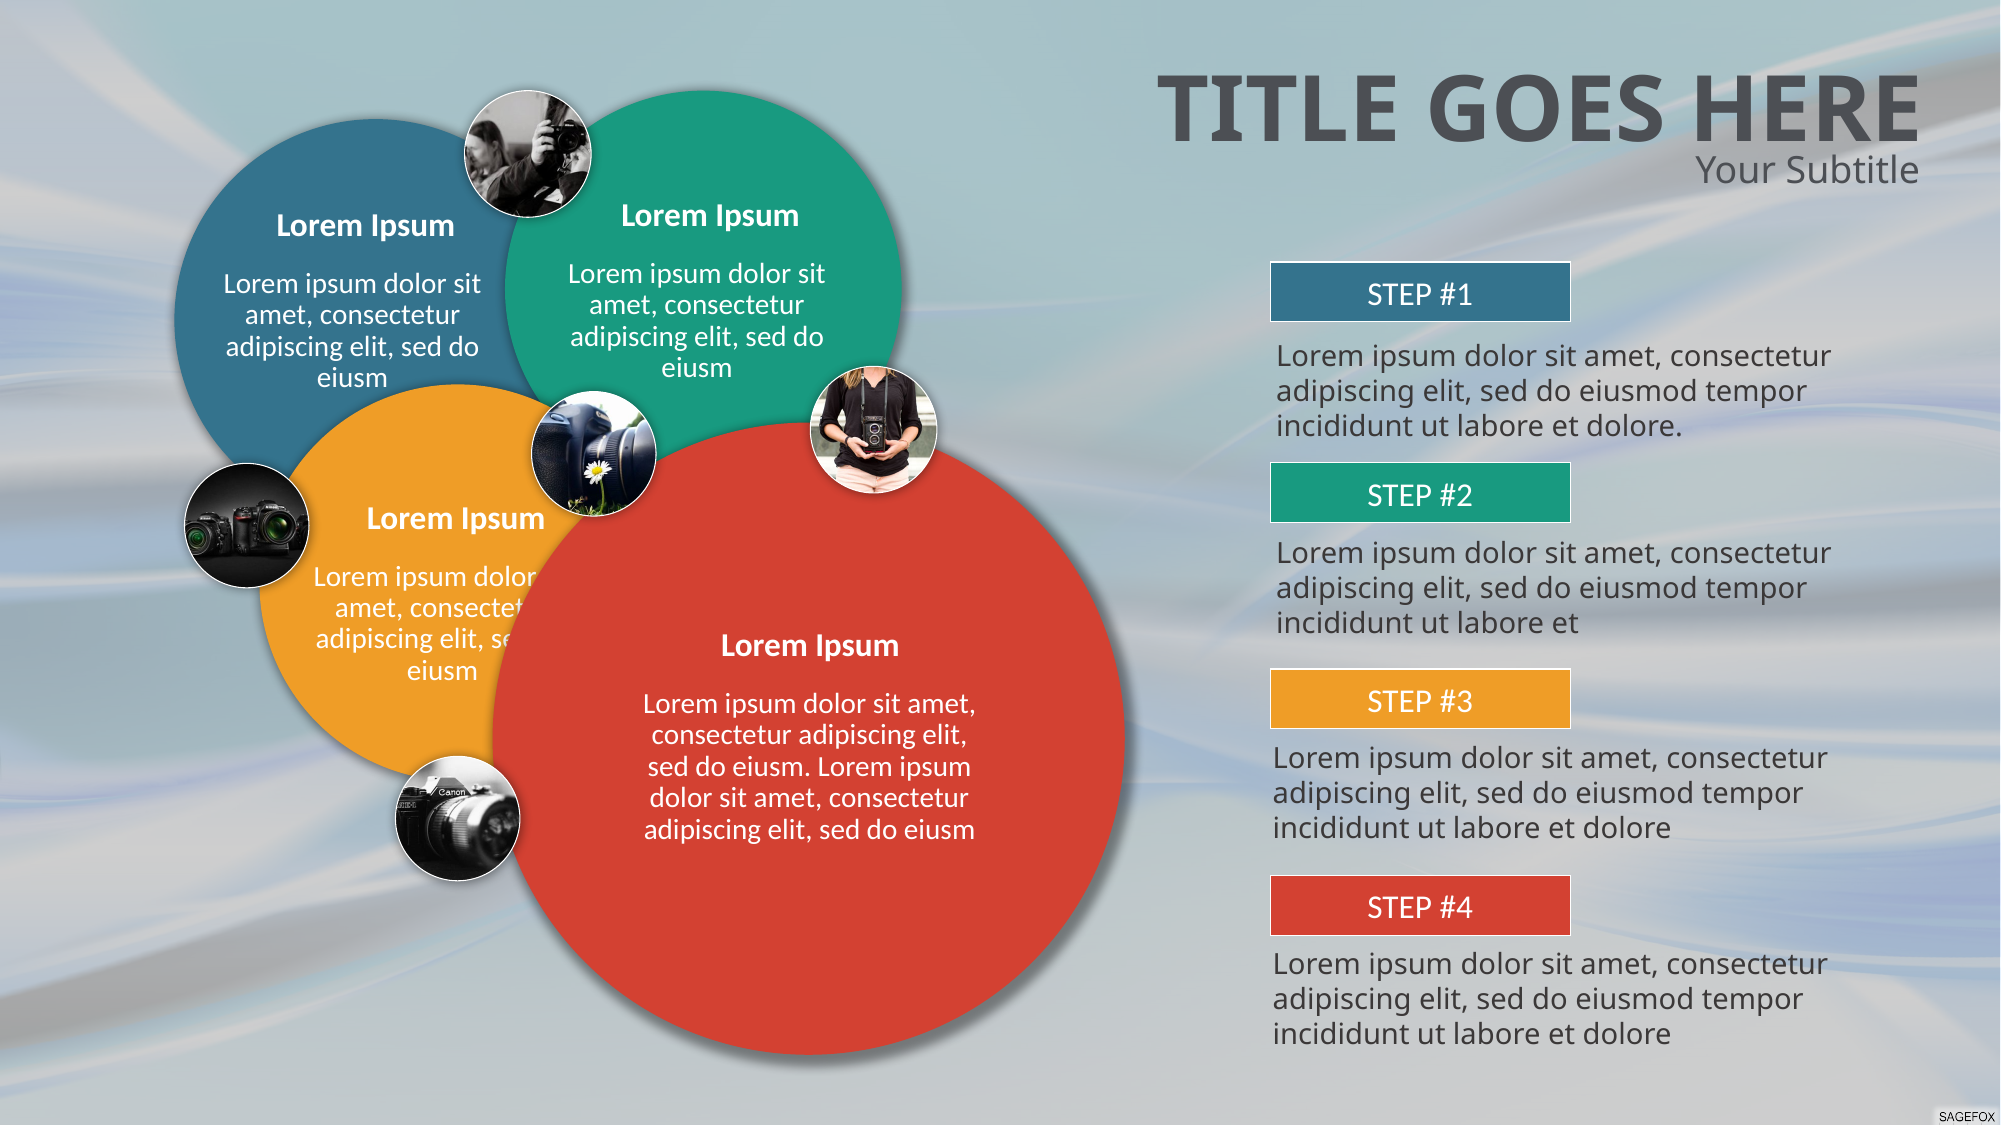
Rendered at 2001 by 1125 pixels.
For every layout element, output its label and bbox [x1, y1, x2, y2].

text_box [1261, 261, 1862, 452]
text_box [902, 371, 938, 422]
text_box [1261, 462, 1862, 649]
text_box [504, 90, 902, 422]
text_box [394, 782, 492, 882]
text_box [473, 94, 504, 119]
text_box [259, 384, 657, 782]
text_box [492, 422, 1125, 1055]
picture [1936, 1111, 1997, 1125]
text_box [183, 522, 259, 589]
text_box [1035, 42, 1939, 199]
text_box [172, 119, 504, 522]
text_box [1257, 668, 1858, 853]
text_box [1257, 875, 1858, 1060]
